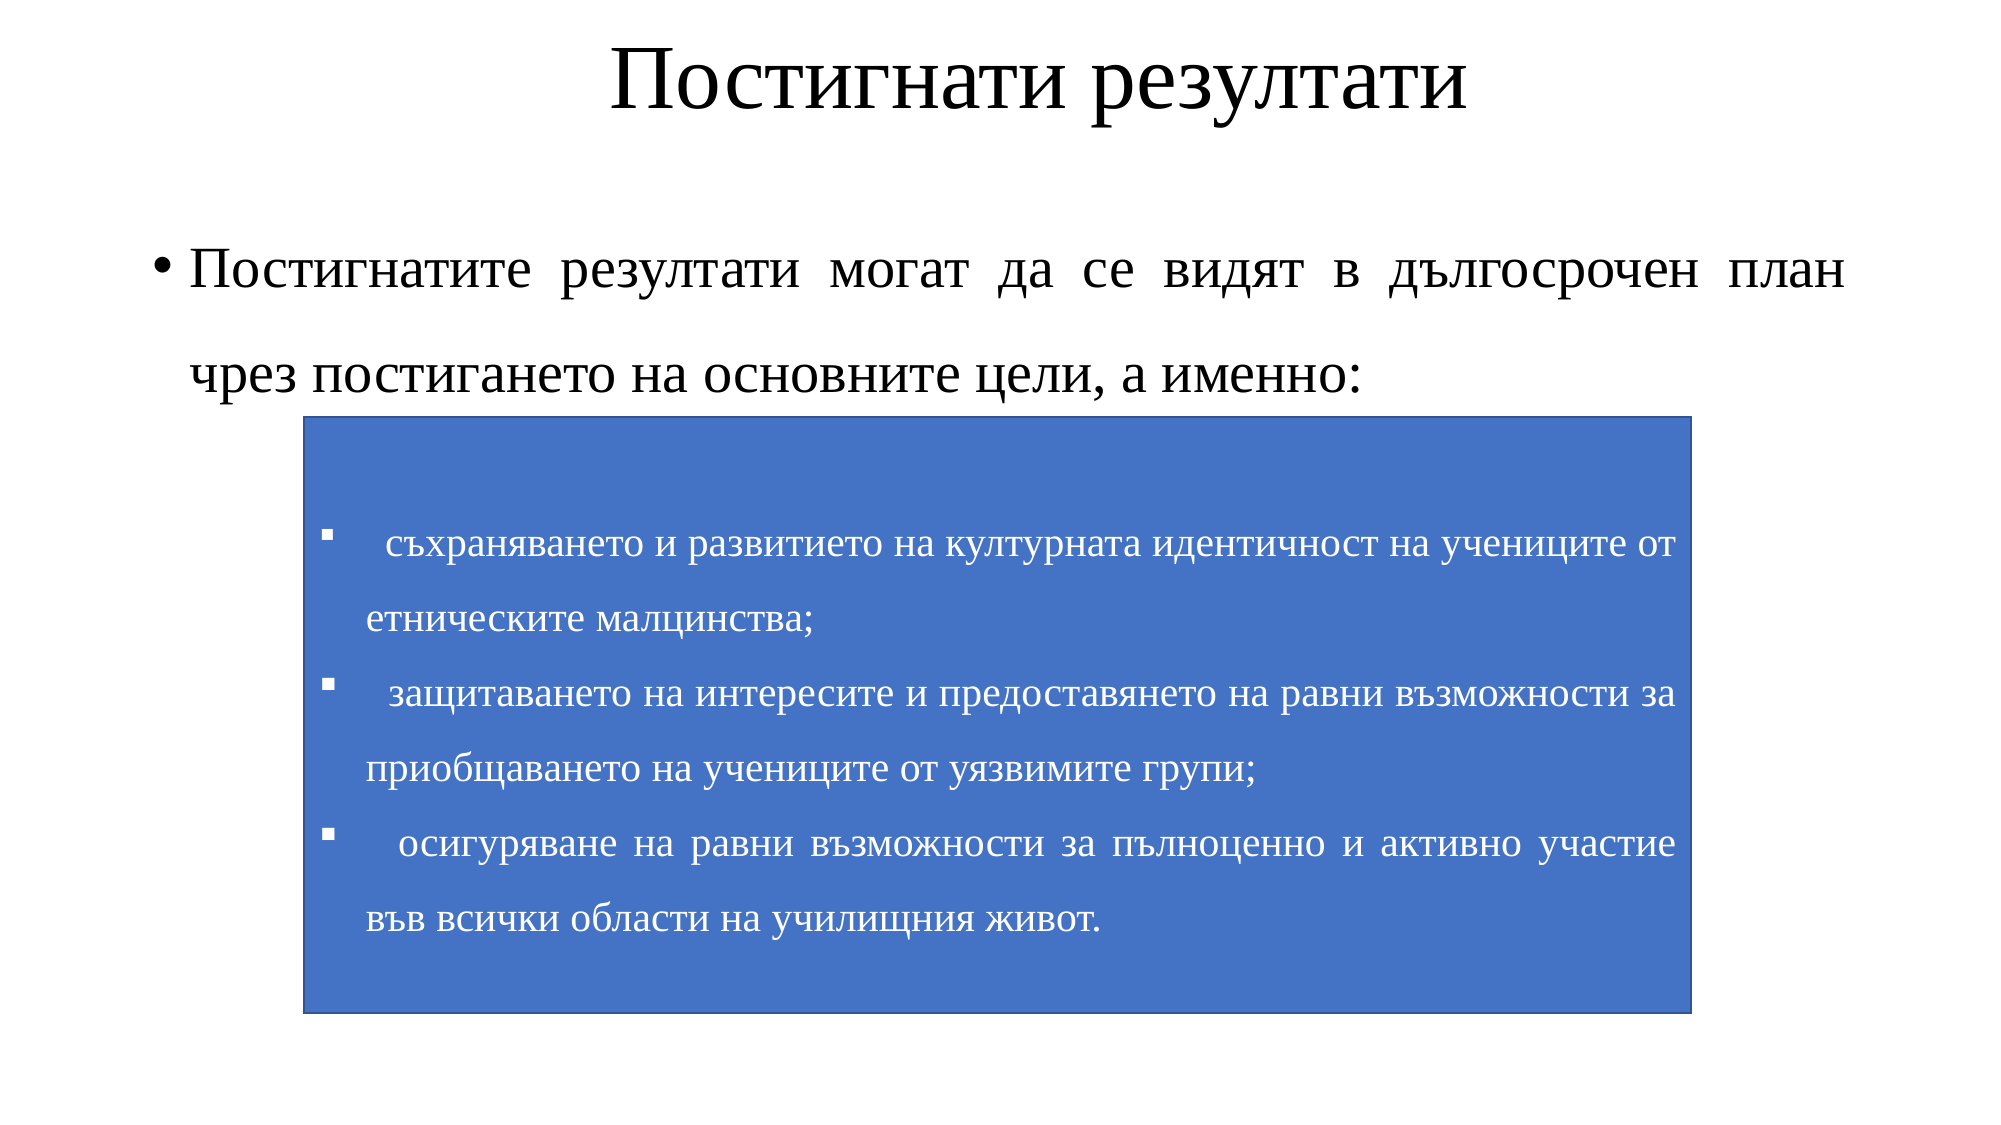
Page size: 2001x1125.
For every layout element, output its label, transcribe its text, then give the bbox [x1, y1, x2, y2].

list Постигнатите резултати могат да се видят в дългосрочен план чрез постигането на основните цели, а именно: [137, 187, 1863, 1014]
title Постигнати резултати [165, 0, 1890, 188]
text_box съхраняването и развитието на културната идентичност на учениците от етническите малцинства; защитаването на интересите и предоставянето на равни възможности за приобщаването на учениците от уязвимите групи; осигуряване на равни възможности за пълноценно и активно участие във всички области на училищния живот. [303, 416, 1692, 1014]
